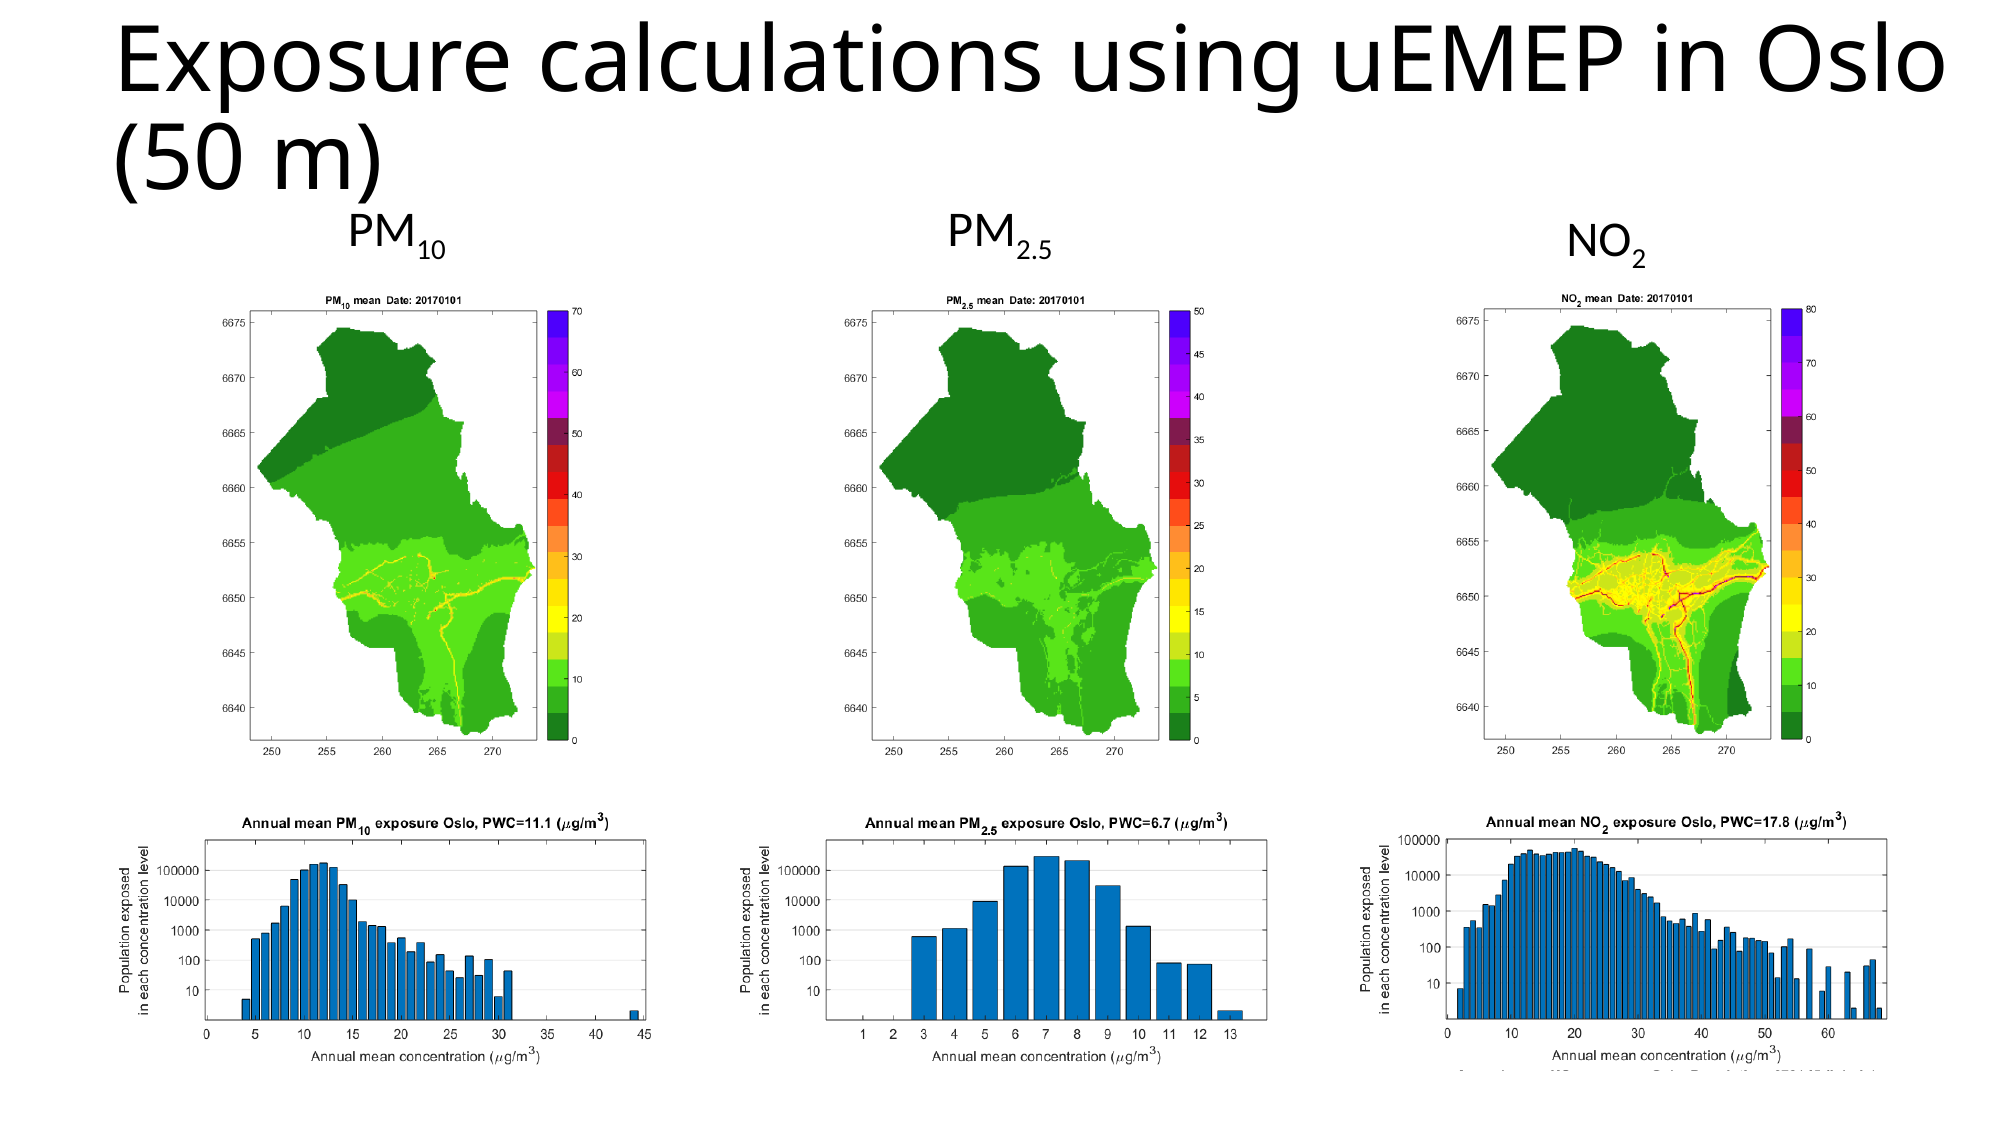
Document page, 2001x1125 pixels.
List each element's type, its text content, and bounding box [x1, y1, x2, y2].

text_box NO2 [1551, 198, 1662, 269]
text_box PM2.5 [932, 189, 1068, 270]
text_box Exposure calculations using uEMEP in Oslo (50 m) [98, 2, 1987, 220]
text_box PM10 [333, 189, 461, 270]
picture [56, 269, 1994, 1071]
